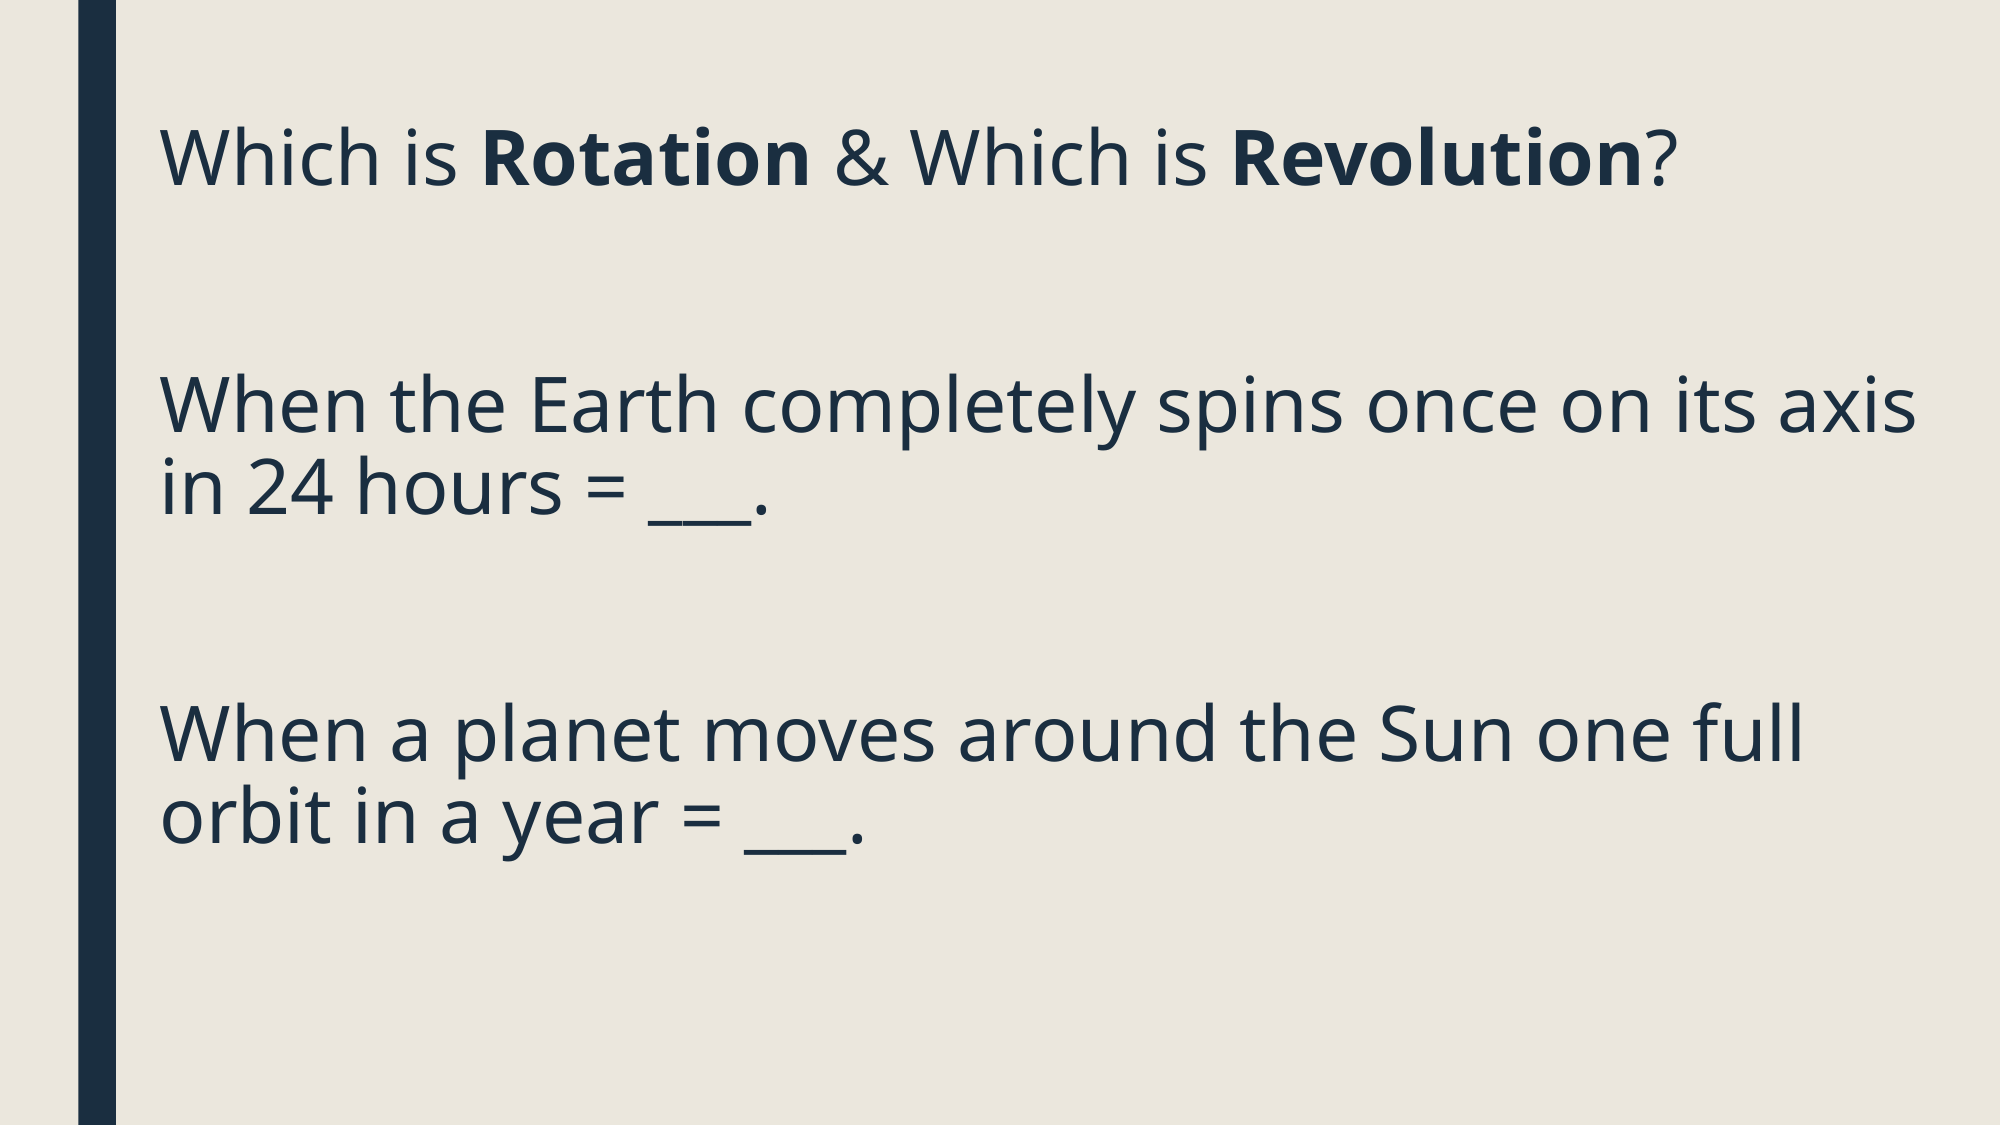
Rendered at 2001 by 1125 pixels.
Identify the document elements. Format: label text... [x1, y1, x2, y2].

title Which is Rotation & Which is Revolution? When the Earth completely spins once on its axis in 24 hours = ___. When a planet moves around the Sun one full orbit in a year = ___. [144, 112, 1972, 1053]
